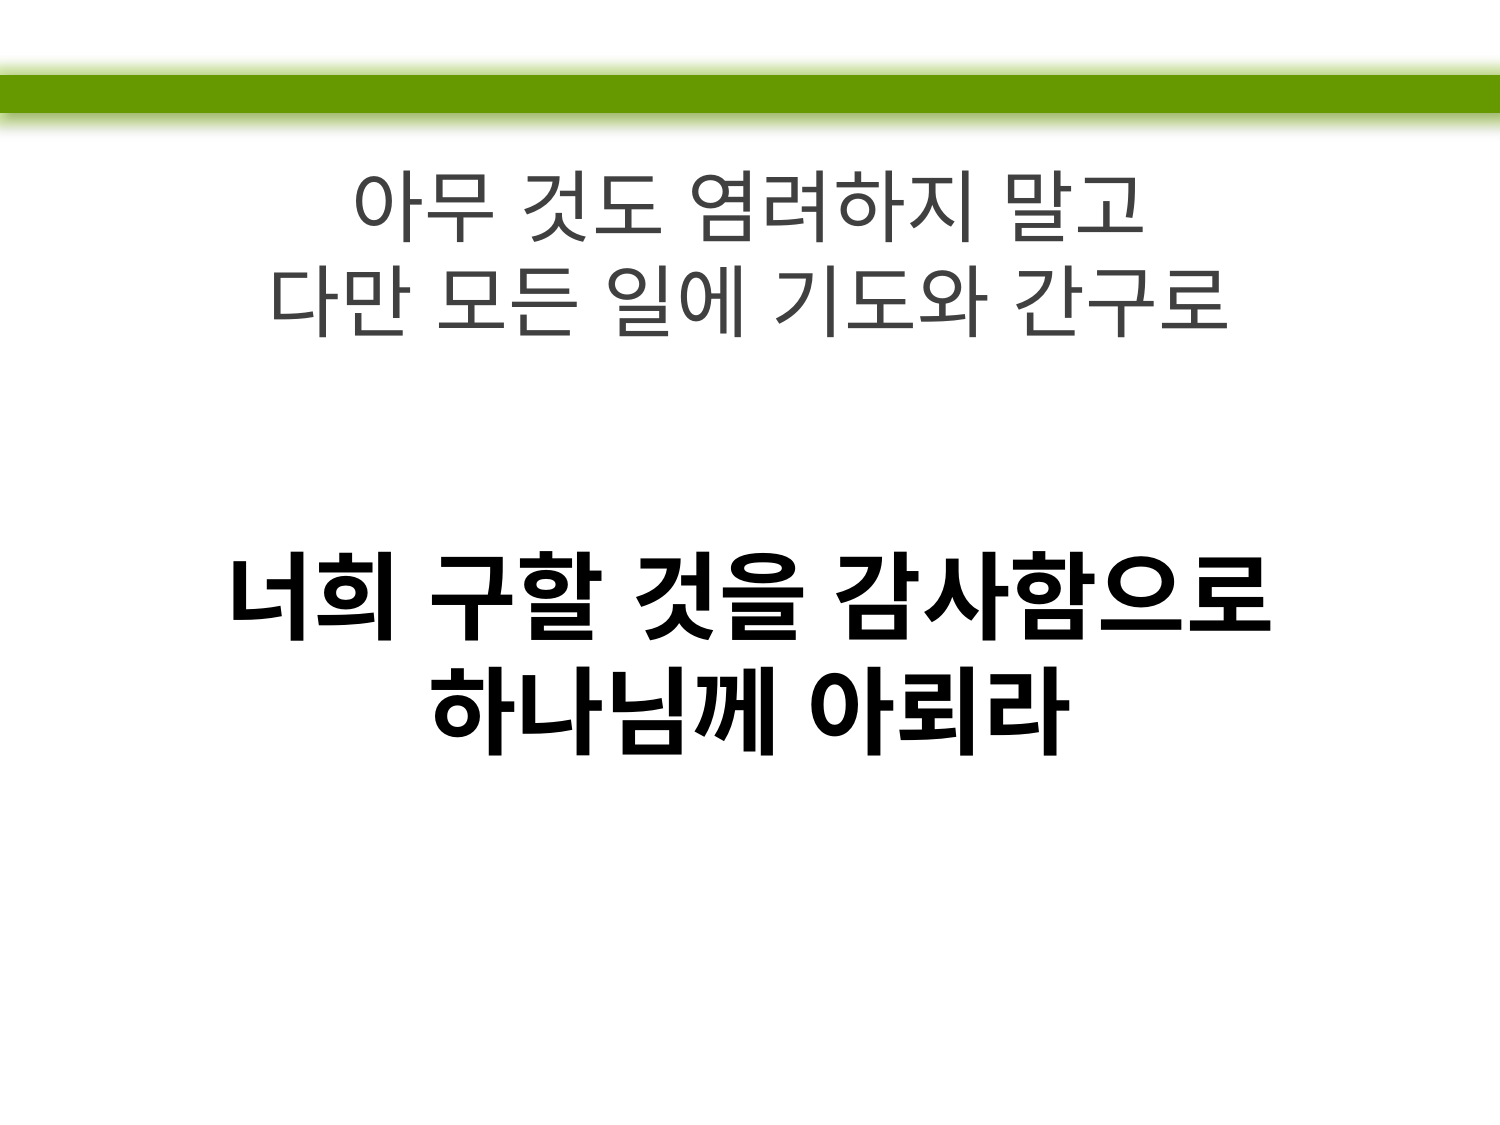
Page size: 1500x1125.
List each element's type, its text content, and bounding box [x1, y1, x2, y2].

text_box 너희 구할 것을 감사함으로 하나님께 아뢰라 [0, 529, 1500, 775]
text_box 아무 것도 염려하지 말고 다만 모든 일에 기도와 간구로 [0, 149, 1500, 355]
text_box [0, 75, 1500, 113]
